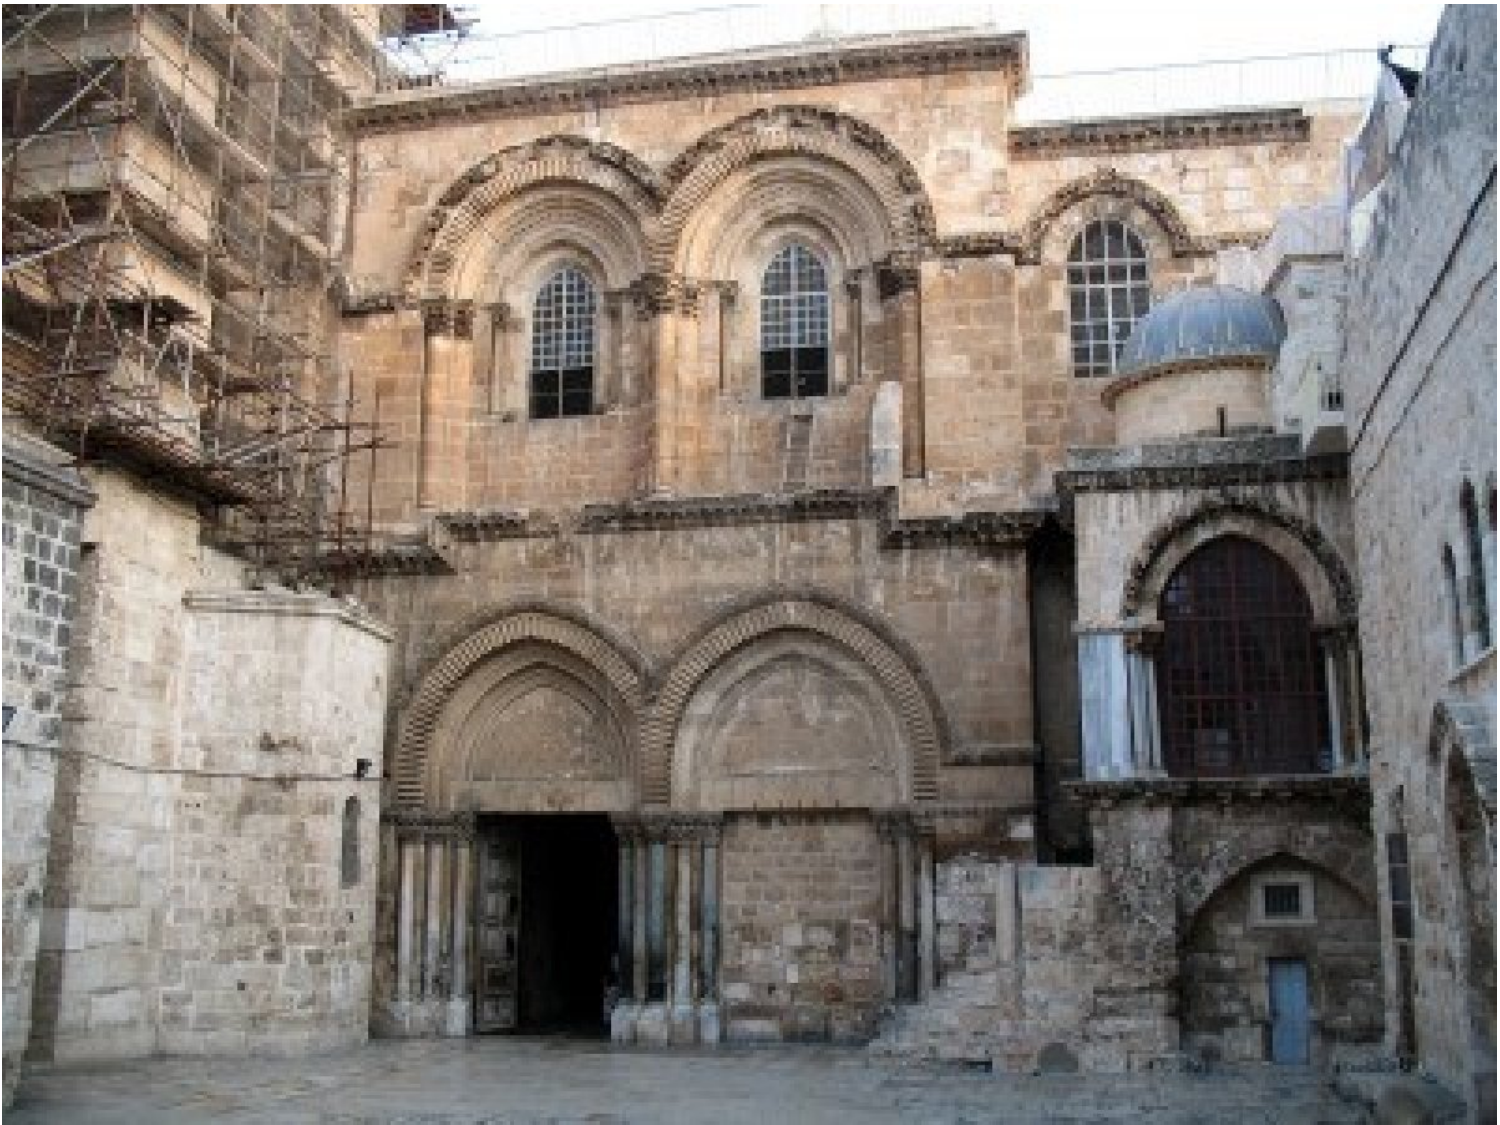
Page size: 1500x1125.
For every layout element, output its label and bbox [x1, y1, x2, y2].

list [1, 3, 1497, 1125]
